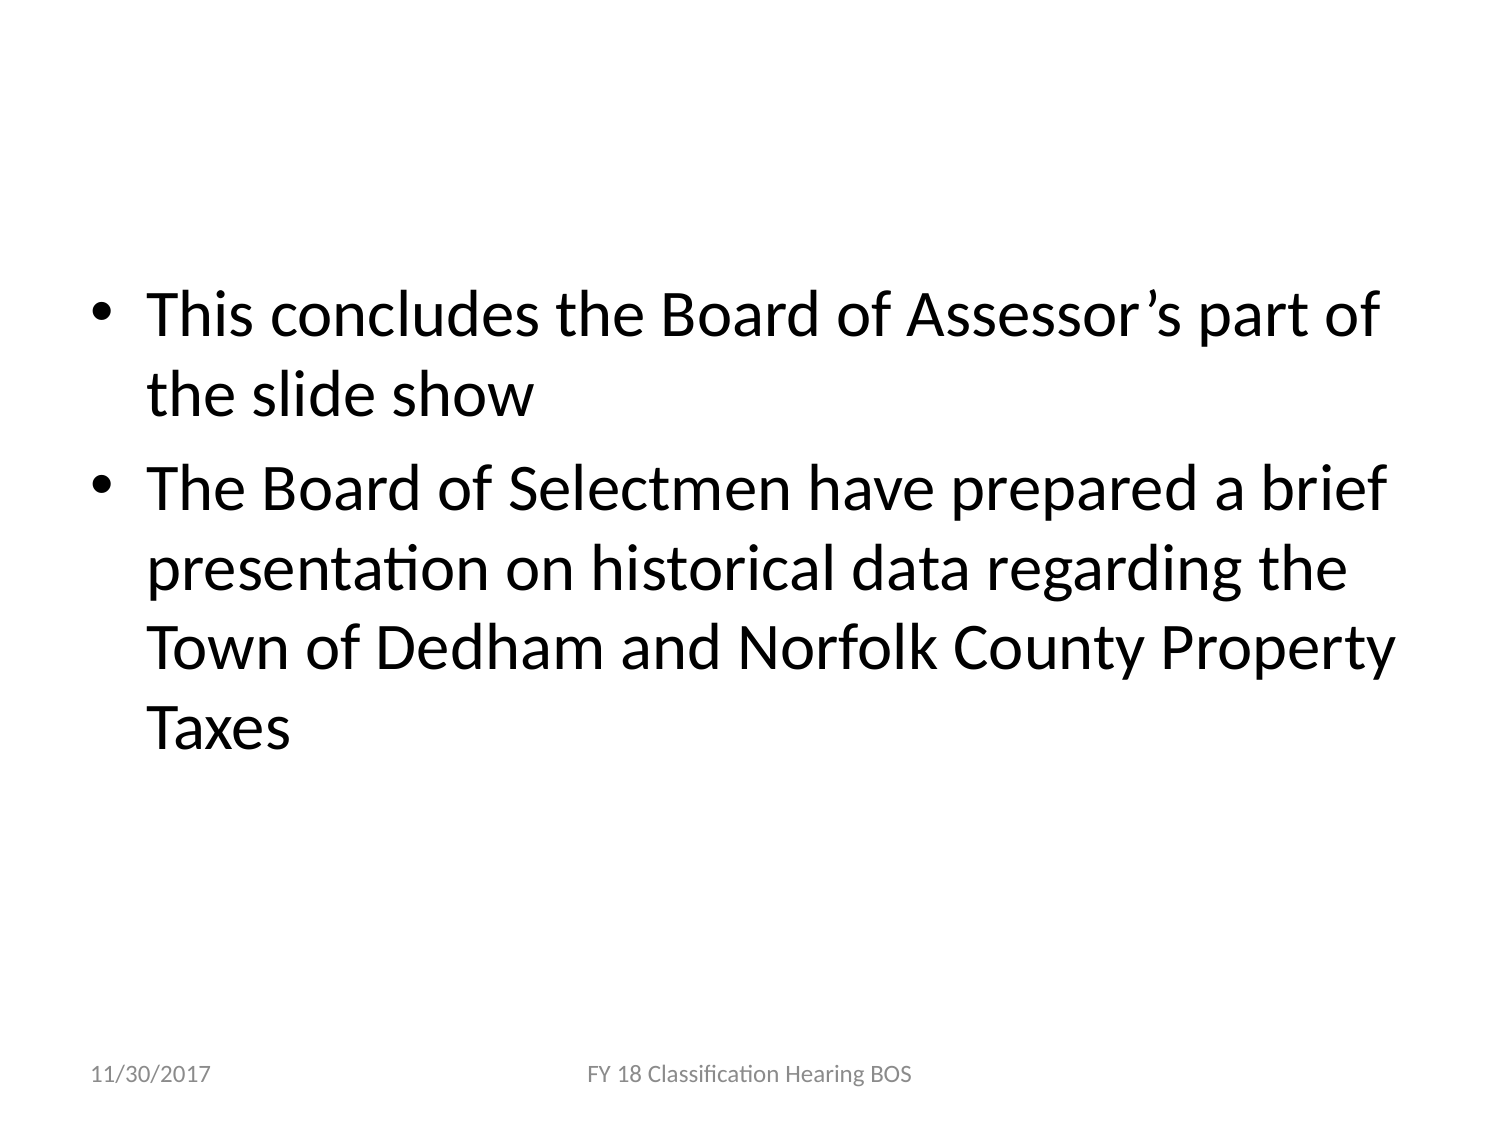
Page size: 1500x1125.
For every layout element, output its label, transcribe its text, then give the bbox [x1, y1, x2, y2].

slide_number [75, 1042, 425, 1103]
list This concludes the Board of Assessor’s part of the slide show The Board of Selectmen have prepared a brief presentation on historical data regarding the Town of Dedham and Norfolk County Property Taxes [75, 262, 1425, 1005]
footer FY 18 Classification Hearing BOS [512, 1042, 988, 1103]
